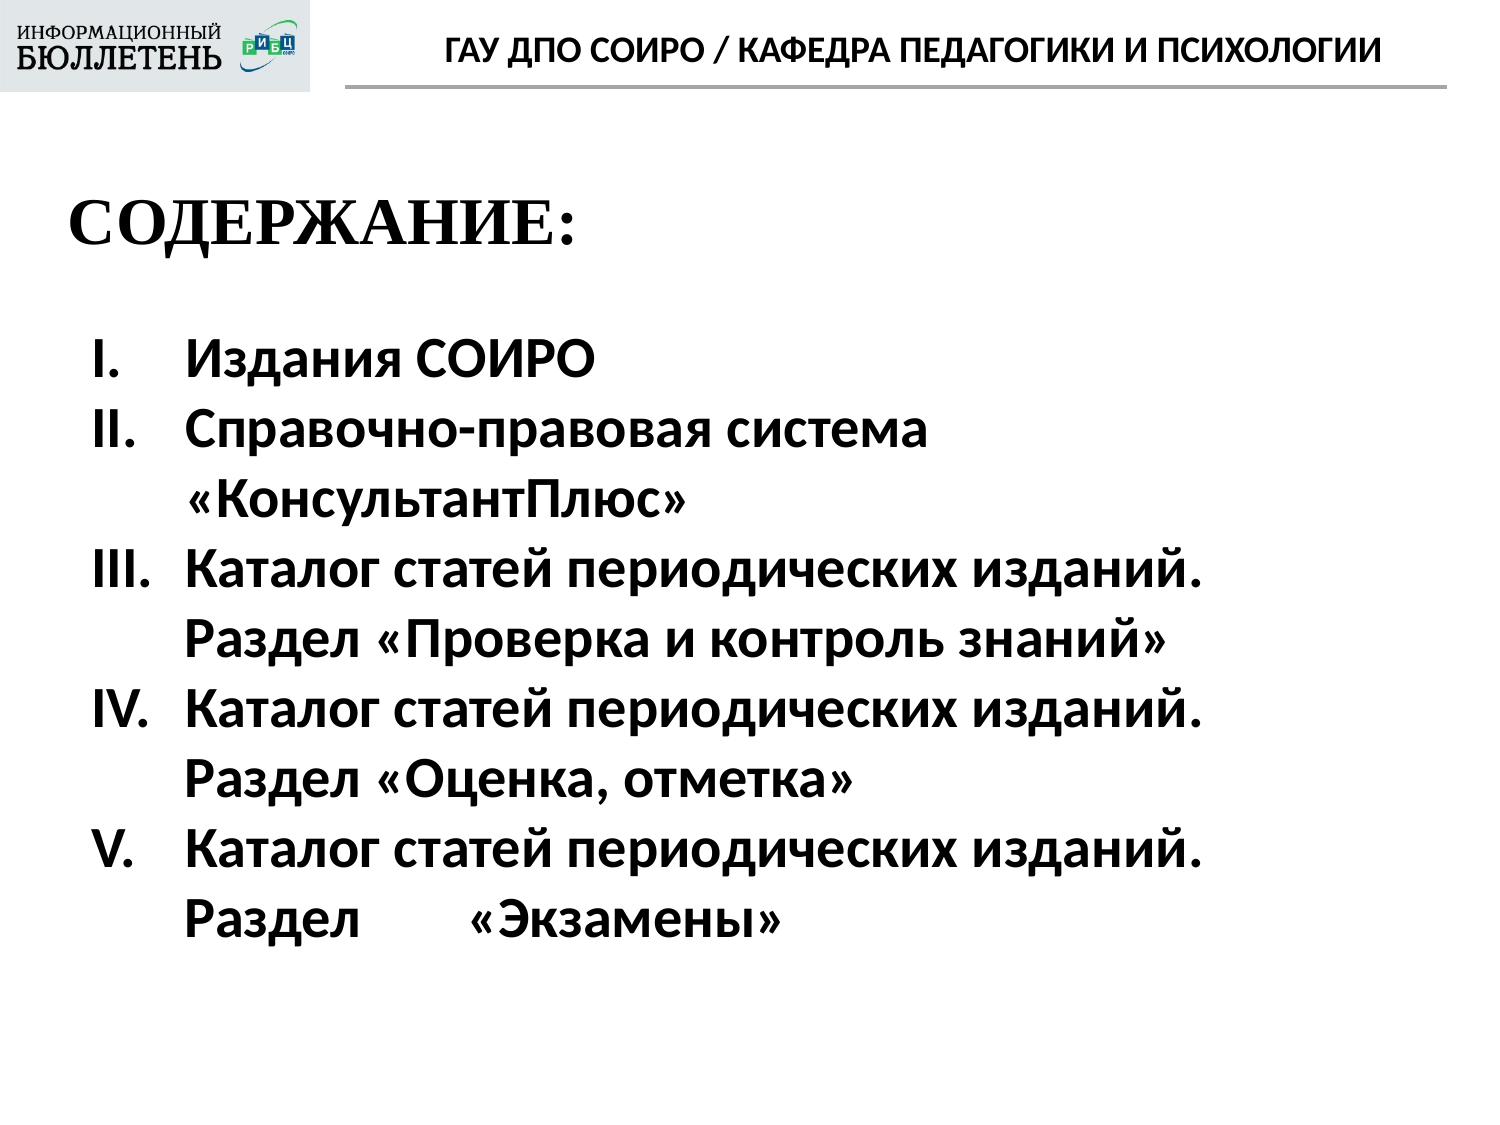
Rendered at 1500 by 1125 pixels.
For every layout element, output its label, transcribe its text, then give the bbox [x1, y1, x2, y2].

text_box Издания СОИРО Справочно-правовая система «КонсультантПлюс» Каталог статей периодических изданий. Раздел «Проверка и контроль знаний» Каталог статей периодических изданий. Раздел «Оценка, отметка» Каталог статей периодических изданий. Раздел «Экзамены» [76, 312, 1447, 957]
text_box СОДЕРЖАНИЕ: [53, 125, 1447, 311]
picture [0, 0, 311, 93]
text_box ГАУ ДПО СОИРО / КАФЕДРА ПЕДАГОГИКИ И ПСИХОЛОГИИ [345, 17, 1483, 78]
